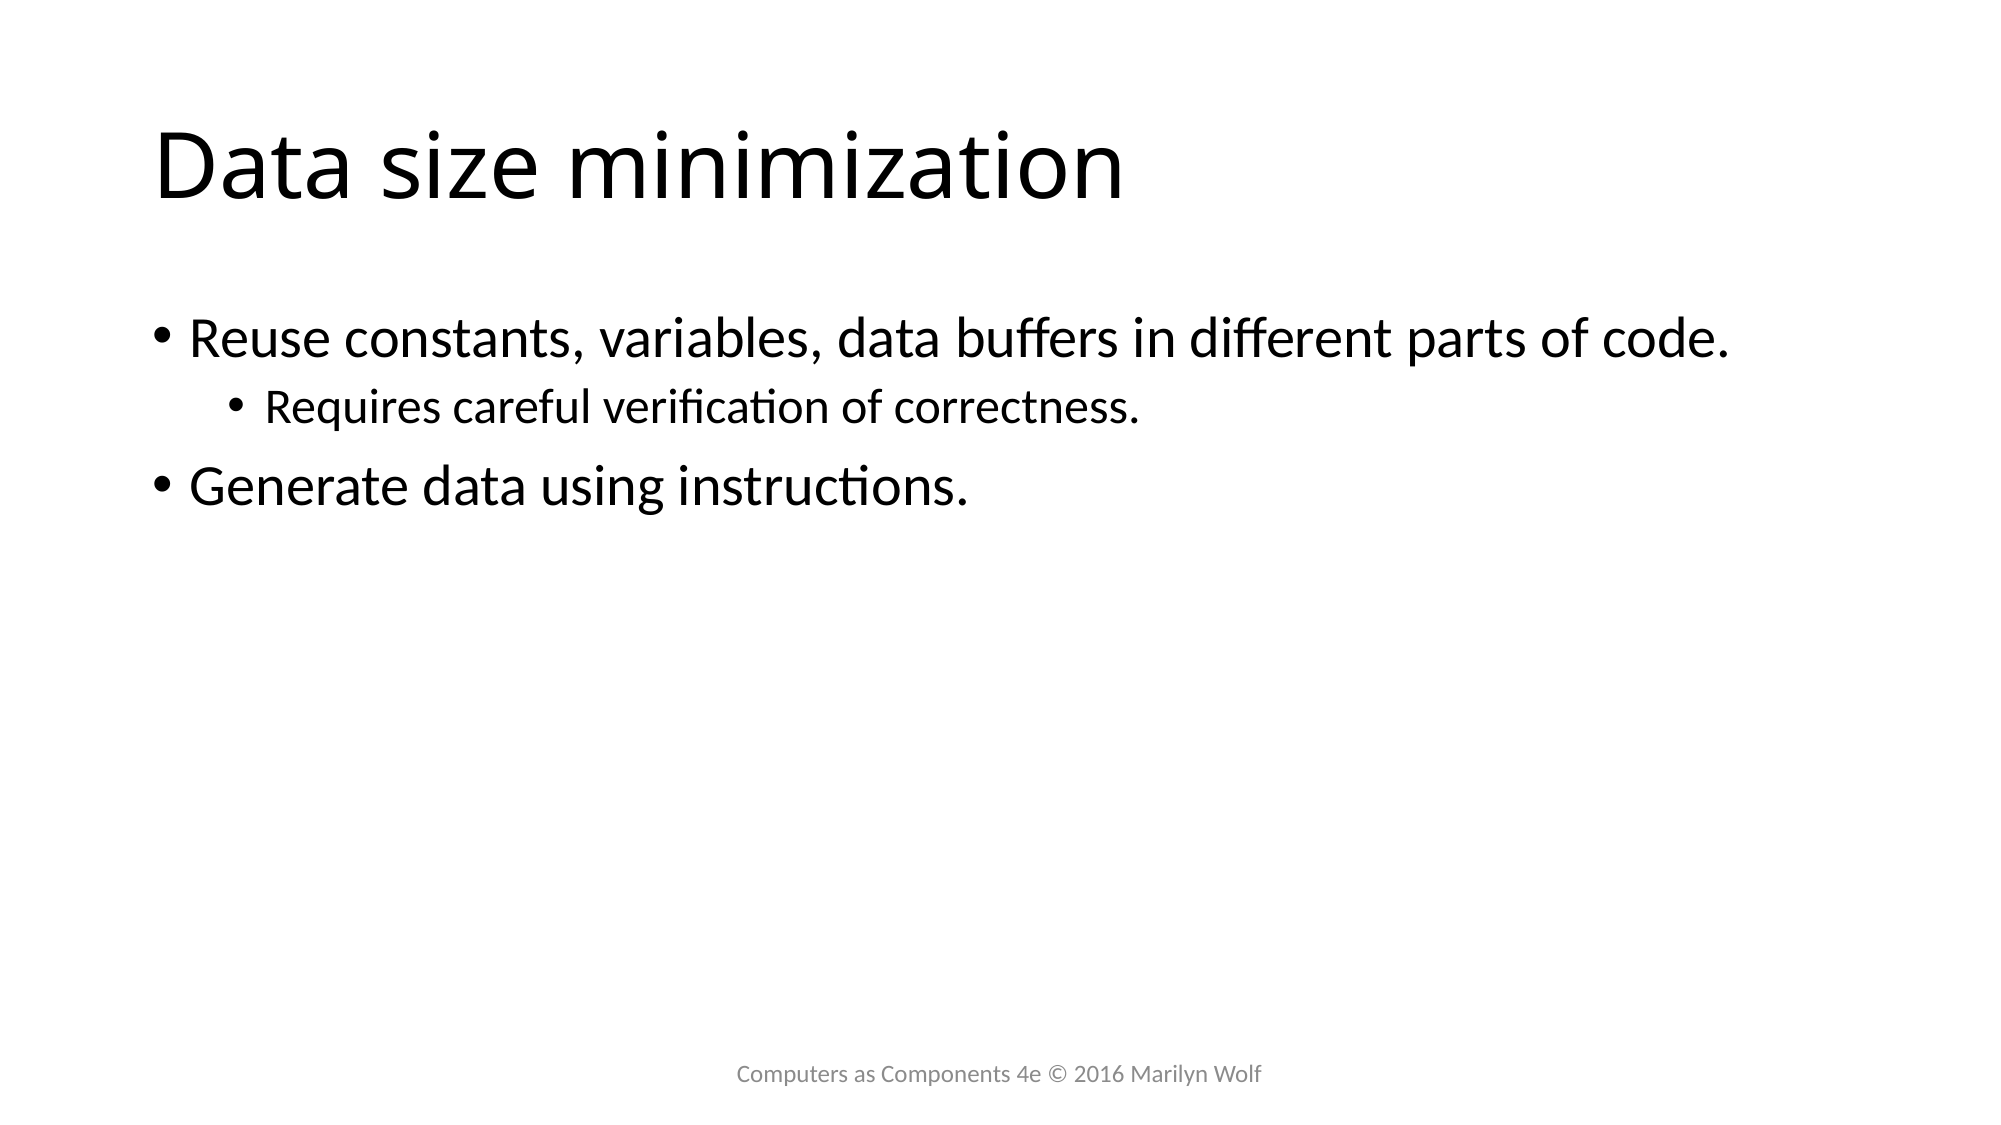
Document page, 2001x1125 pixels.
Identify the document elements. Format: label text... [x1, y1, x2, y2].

footer Computers as Components 4e © 2016 Marilyn Wolf [662, 1042, 1338, 1103]
list Reuse constants, variables, data buffers in different parts of code. Requires careful verification of correctness. Generate data using instructions. [137, 299, 1863, 1014]
title Data size minimization [137, 59, 1863, 278]
